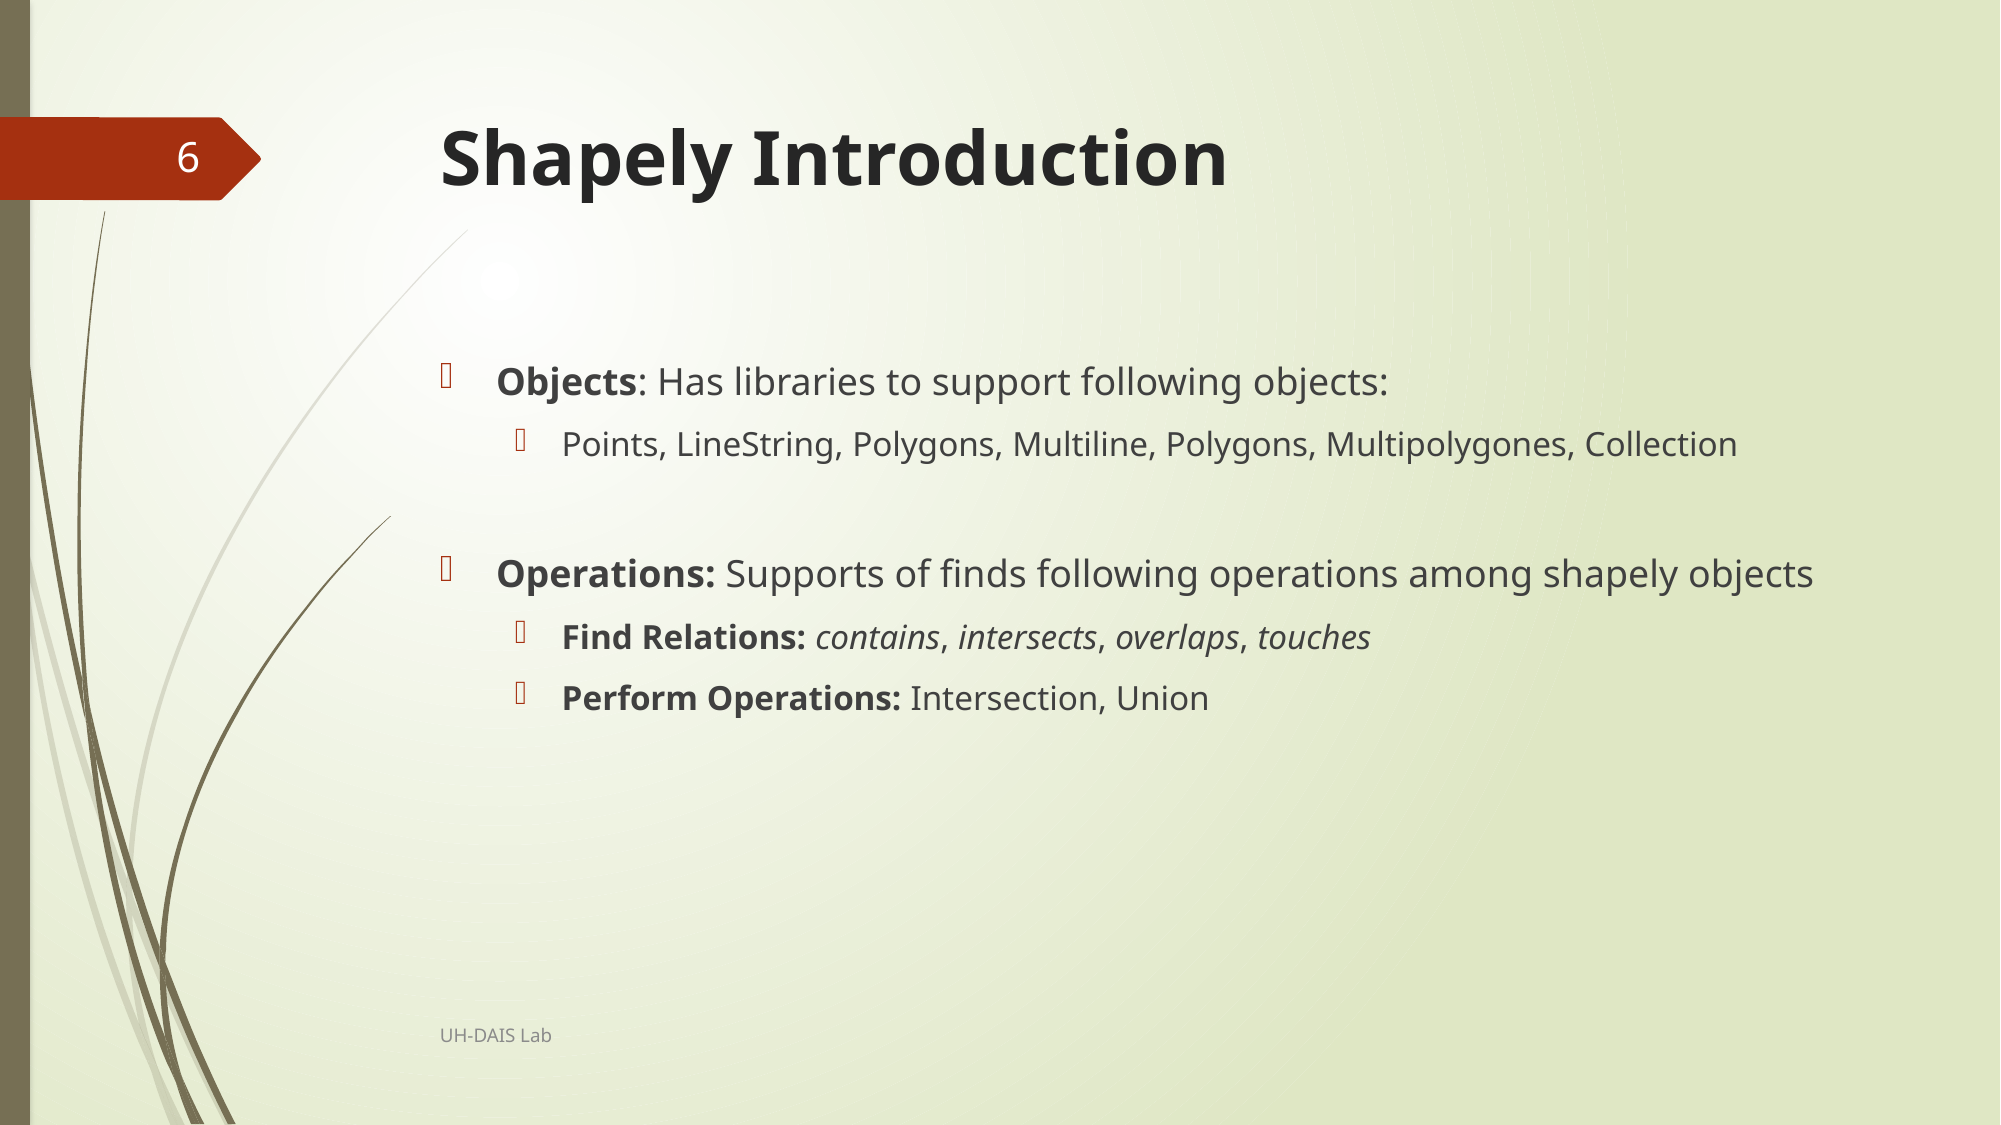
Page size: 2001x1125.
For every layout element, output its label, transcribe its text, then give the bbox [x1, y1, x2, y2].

list Objects: Has libraries to support following objects: Points, LineString, Polygons, Multiline, Polygons, Multipolygones, Collection Operations: Supports of finds following operations among shapely objects Find Relations: contains, intersects, overlaps, touches Perform Operations: Intersection, Union [424, 350, 1888, 970]
title Shapely Introduction [425, 102, 1888, 313]
slide_number 6 [87, 129, 216, 190]
footer UH-DAIS Lab [424, 1006, 1675, 1067]
